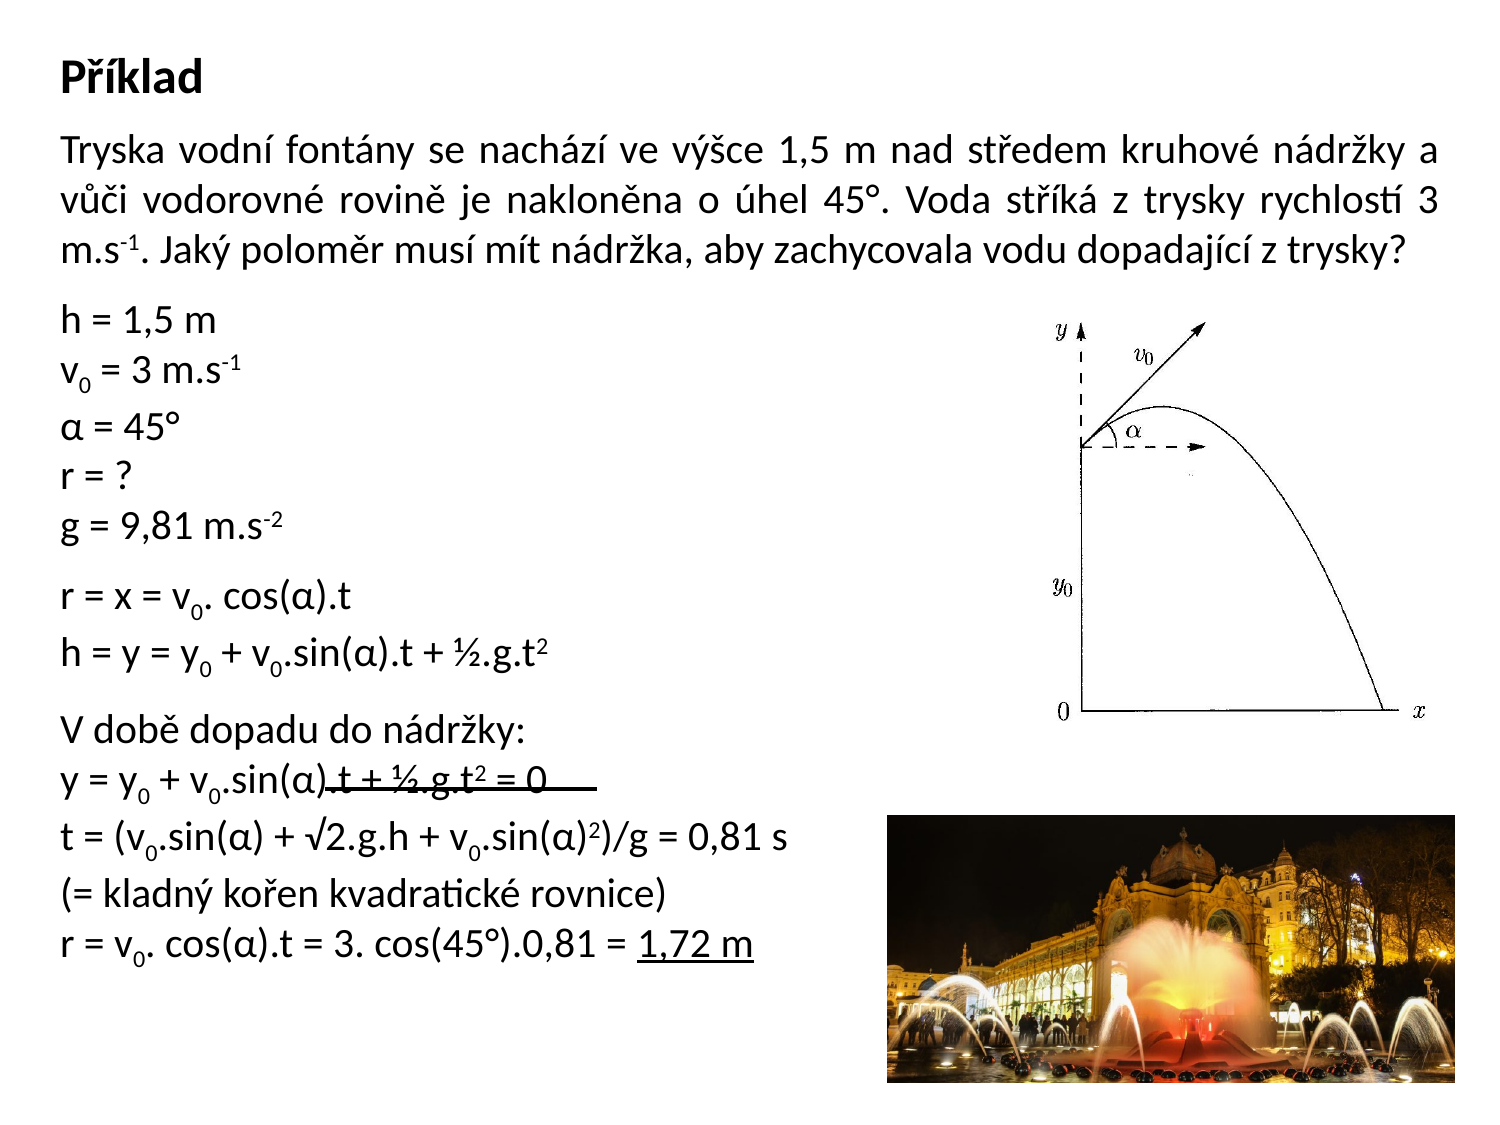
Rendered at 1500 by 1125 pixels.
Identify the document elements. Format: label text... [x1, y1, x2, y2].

text_box Tryska vodní fontány se nachází ve výšce 1,5 m nad středem kruhové nádržky a vůči vodorovné rovině je nakloněna o úhel 45°. Voda stříká z trysky rychlostí 3 m.s-1. Jaký poloměr musí mít nádržka, aby zachycovala vodu dopadající z trysky? h = 1,5 m v0 = 3 m.s-1 α = 45° r = ? g = 9,81 m.s-2 r = x = v0. cos(α).t h = y = y0 + v0.sin(α).t + ½.g.t2 V době dopadu do nádržky: y = y0 + v0.sin(α).t + ½.g.t2 = 0 t = (v0.sin(α) + √2.g.h + v0.sin(α)2)/g = 0,81 s (= kladný kořen kvadratické rovnice) r = v0. cos(α).t = 3. cos(45°).0,81 = 1,72 m [45, 114, 1455, 981]
picture [1026, 301, 1455, 740]
text_box Příklad [45, 36, 796, 112]
picture [886, 815, 1455, 1083]
